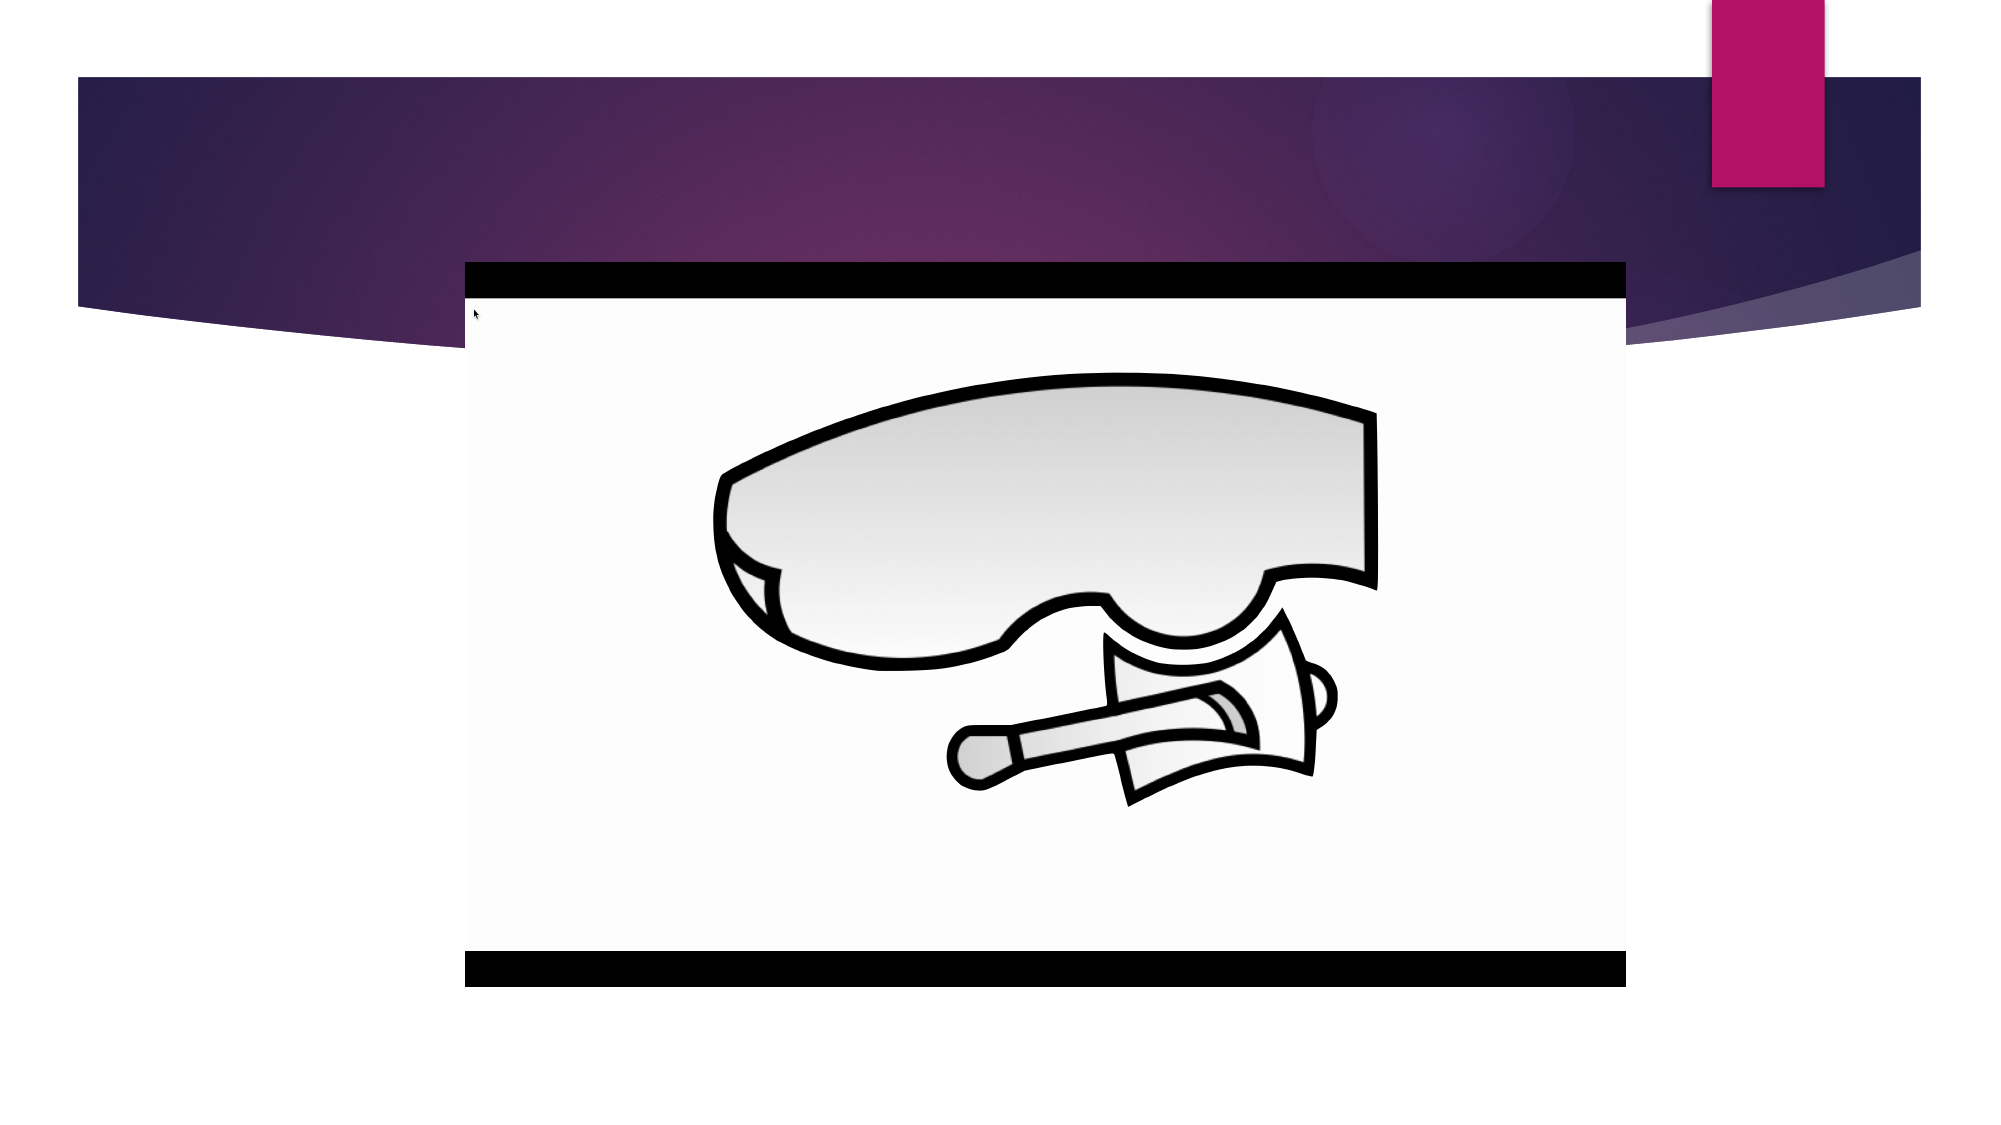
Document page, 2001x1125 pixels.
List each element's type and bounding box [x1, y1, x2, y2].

list [464, 261, 1627, 988]
